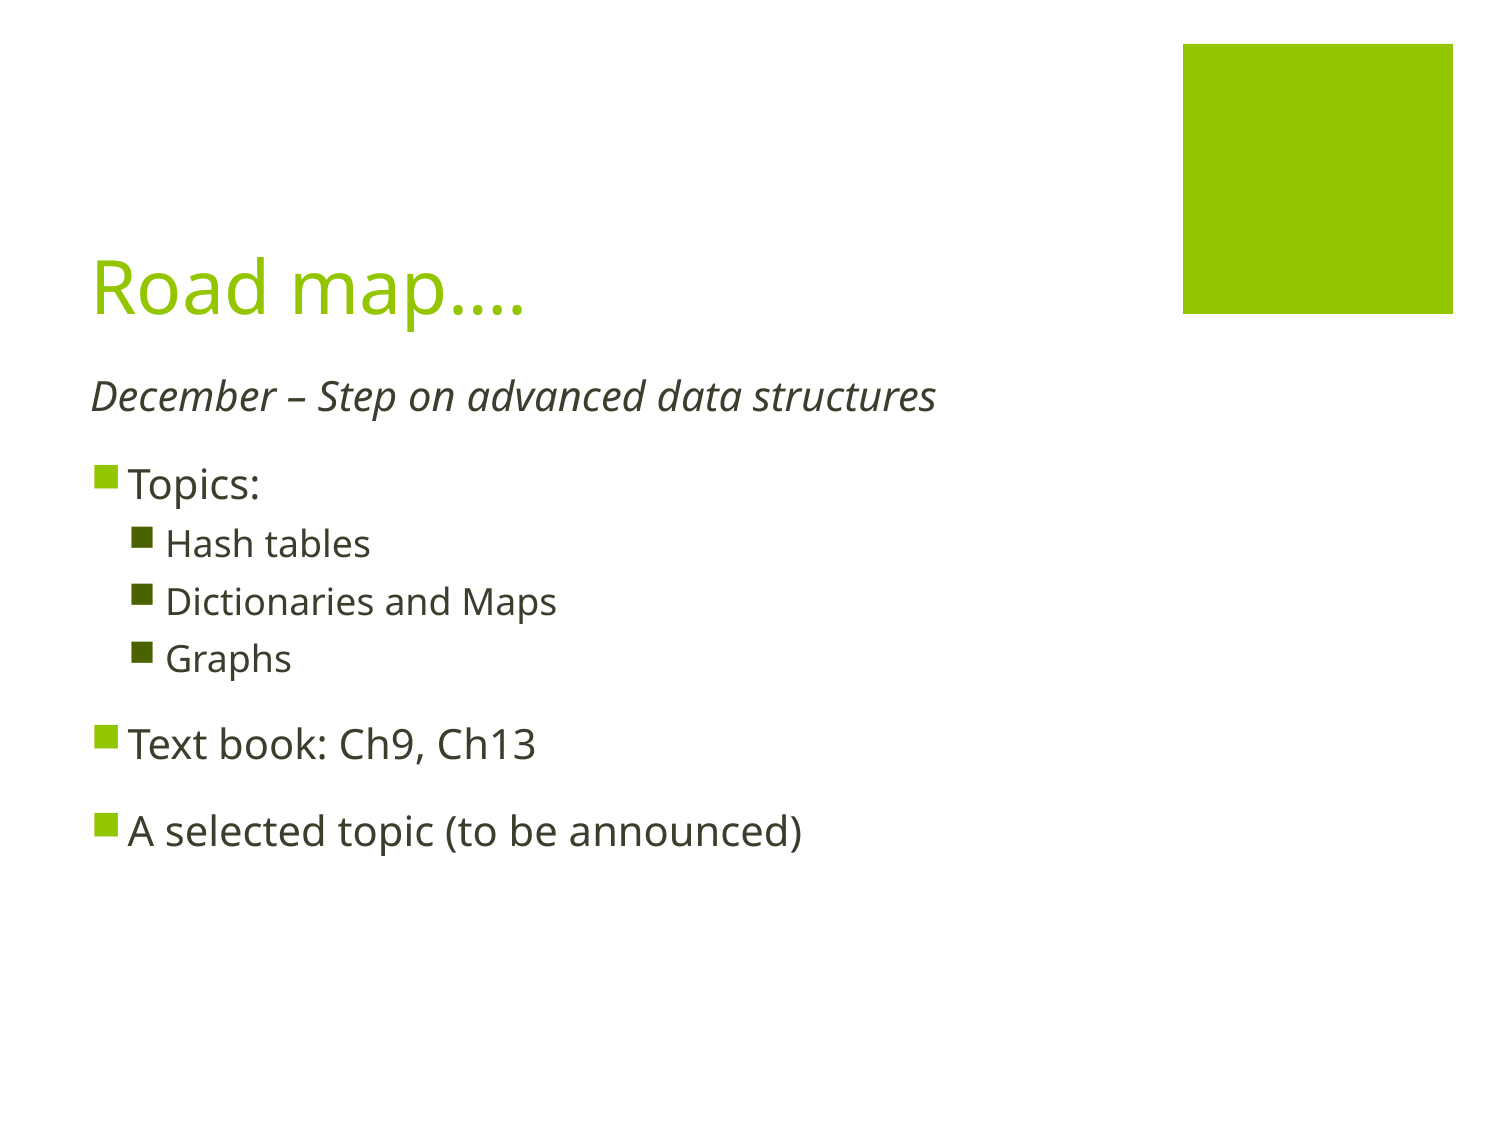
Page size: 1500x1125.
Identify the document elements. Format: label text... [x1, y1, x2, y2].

title Road map…. [75, 149, 1143, 338]
list December – Step on advanced data structures Topics: Hash tables Dictionaries and Maps Graphs Text book: Ch9, Ch13 A selected topic (to be announced) [75, 362, 1143, 1005]
